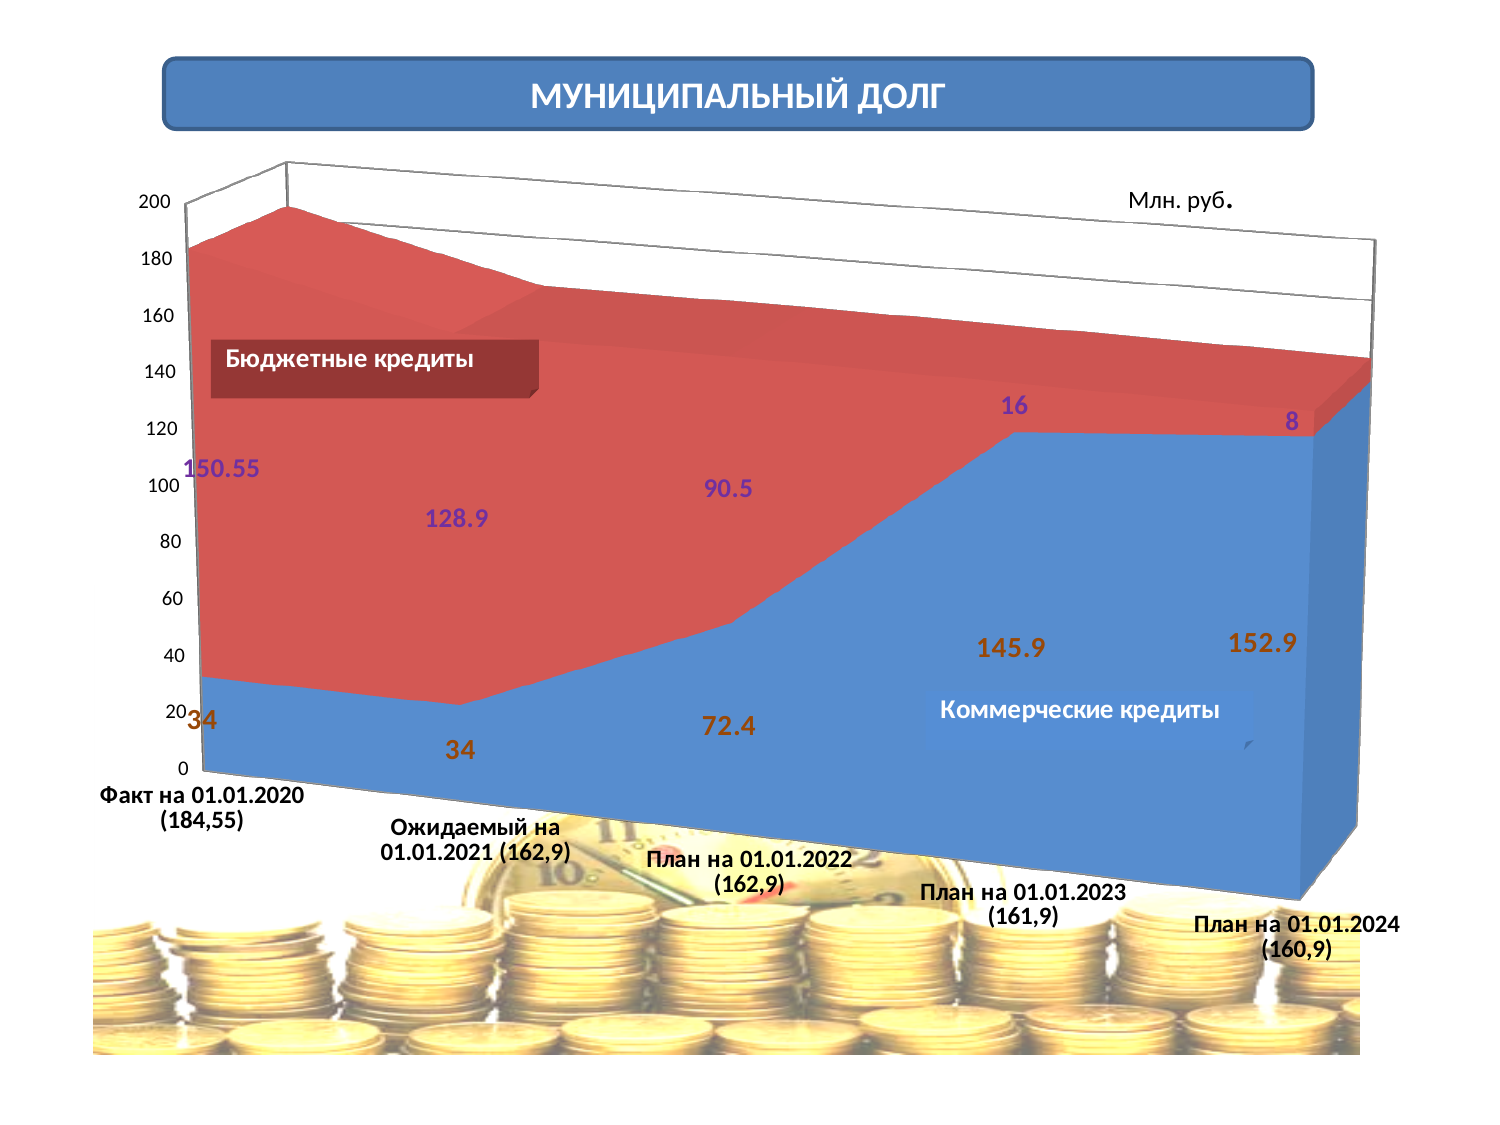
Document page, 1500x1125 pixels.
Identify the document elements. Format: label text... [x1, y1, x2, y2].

text_box МУНИЦИПАЛЬНЫЙ ДОЛГ [161, 56, 1315, 132]
chart [28, 144, 1472, 981]
picture [93, 981, 1360, 1055]
